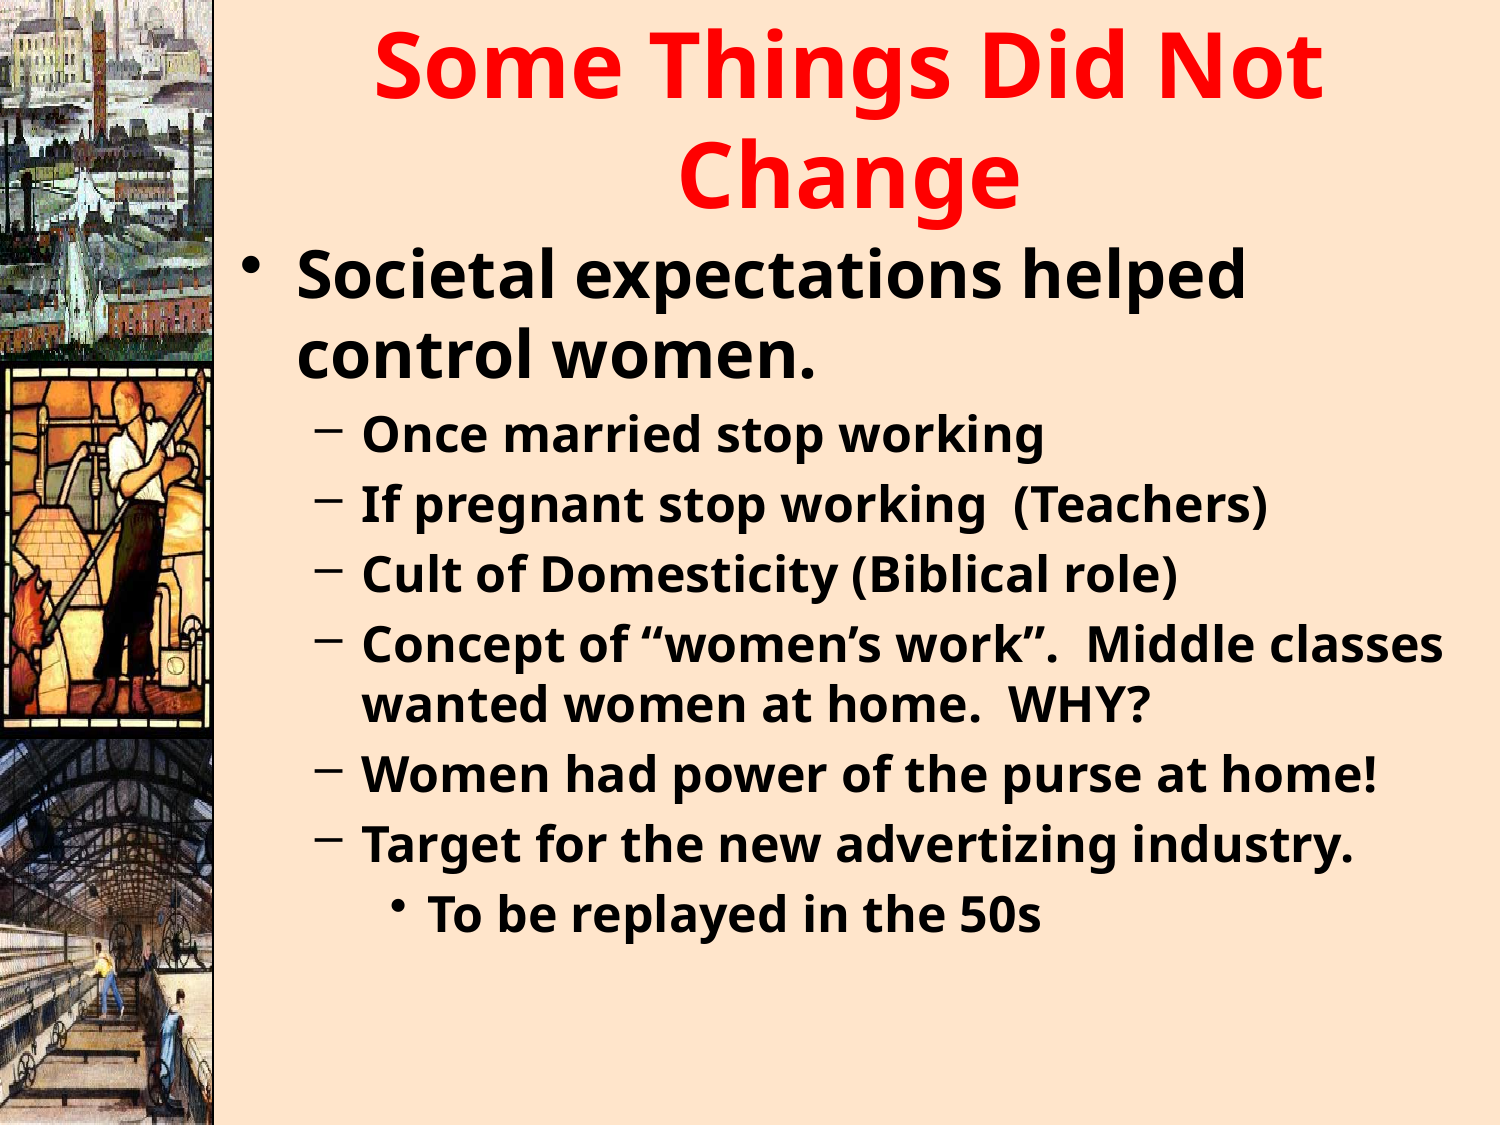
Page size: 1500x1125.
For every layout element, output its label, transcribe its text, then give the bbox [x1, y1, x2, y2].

picture [0, 739, 212, 1125]
title Some Things Did Not Change [262, 0, 1438, 188]
picture [0, 0, 212, 361]
picture [0, 362, 212, 737]
list Societal expectations helped control women. Once married stop working If pregnant stop working (Teachers) Cult of Domesticity (Biblical role) Concept of “women’s work”. Middle classes wanted women at home. WHY? Women had power of the purse at home! Target for the new advertizing industry. To be replayed in the 50s [225, 224, 1500, 1088]
